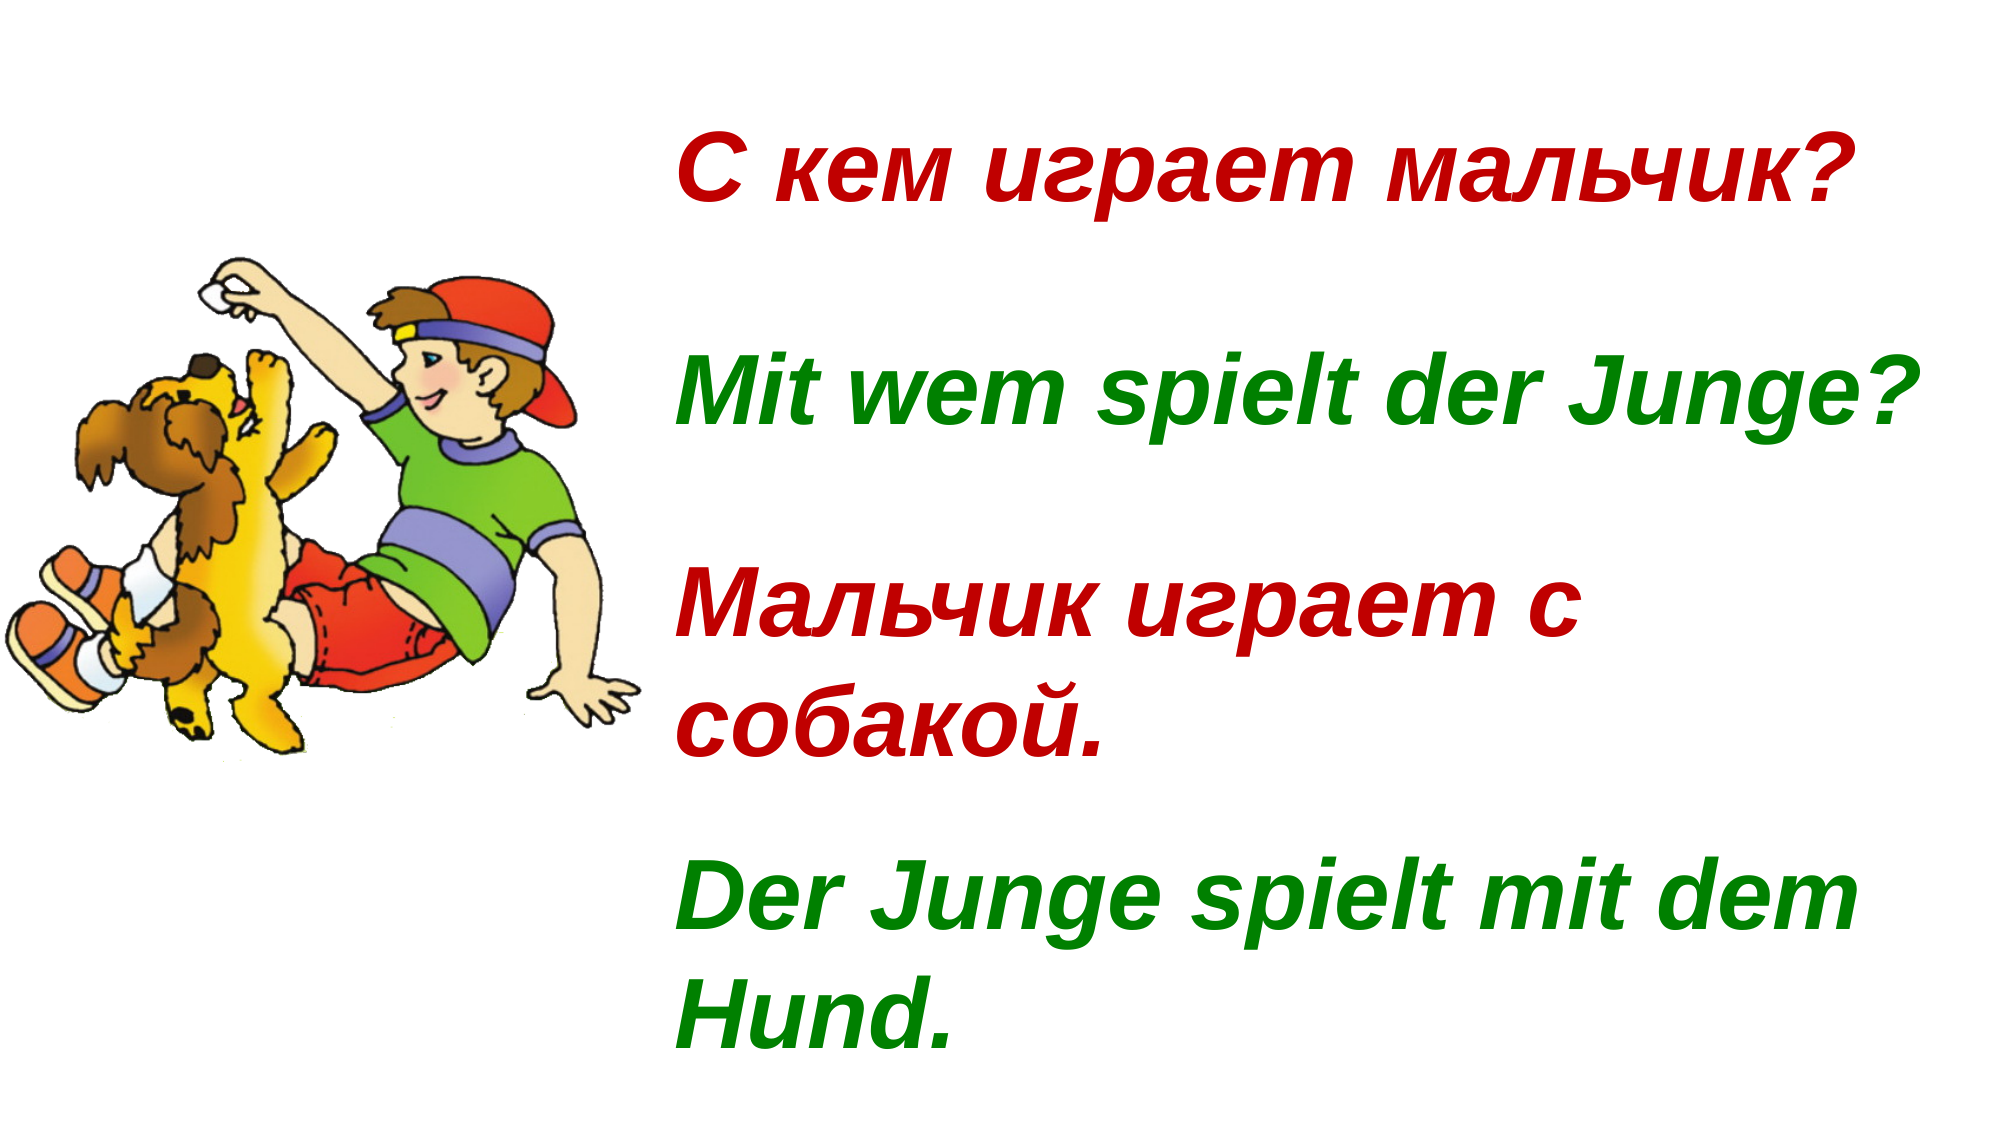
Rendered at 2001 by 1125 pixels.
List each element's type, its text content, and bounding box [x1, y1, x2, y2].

text_box Der Junge spielt mit dem Hund. [660, 821, 2000, 1077]
picture [0, 245, 644, 762]
text_box Мальчик играет с собакой. [660, 528, 2000, 784]
text_box С кем играет мальчик? [660, 94, 2000, 230]
text_box Mit wem spielt der Junge? [660, 317, 2000, 452]
